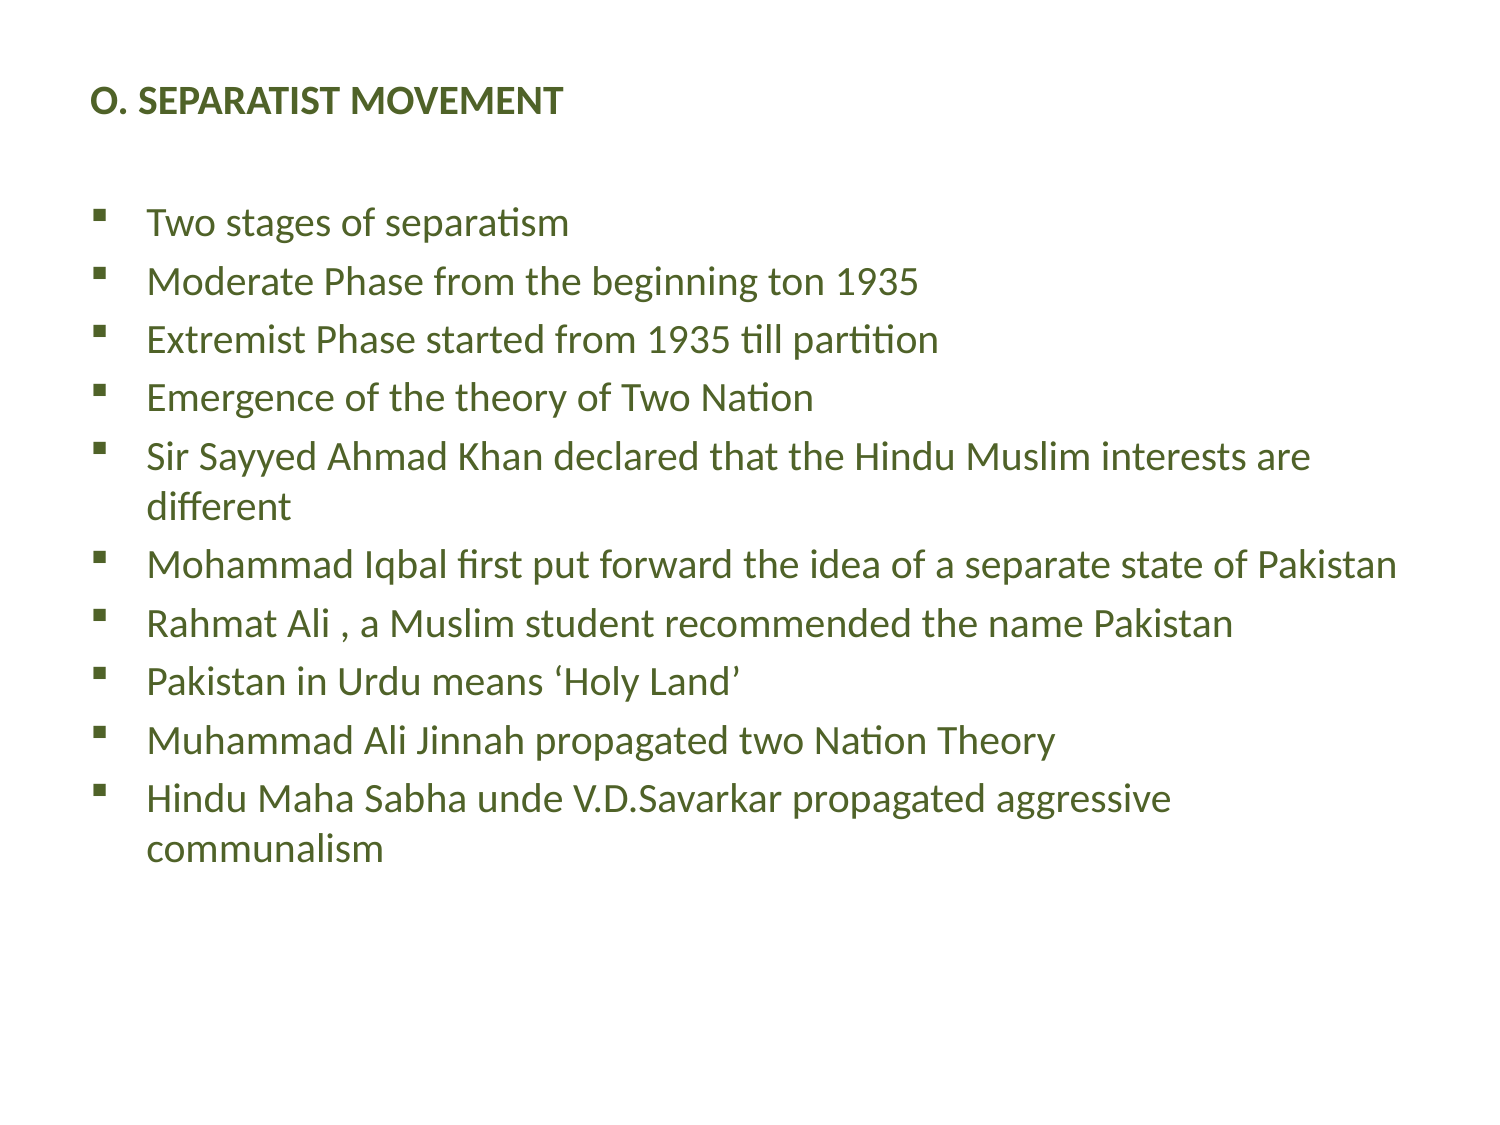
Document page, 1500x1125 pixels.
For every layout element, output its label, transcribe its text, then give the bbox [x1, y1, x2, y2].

title O. SEPARATIST MOVEMENT [75, 45, 1425, 150]
list Two stages of separatism Moderate Phase from the beginning ton 1935 Extremist Phase started from 1935 till partition Emergence of the theory of Two Nation Sir Sayyed Ahmad Khan declared that the Hindu Muslim interests are different Mohammad Iqbal first put forward the idea of a separate state of Pakistan Rahmat Ali , a Muslim student recommended the name Pakistan Pakistan in Urdu means ‘Holy Land’ Muhammad Ali Jinnah propagated two Nation Theory Hindu Maha Sabha unde V.D.Savarkar propagated aggressive communalism [75, 187, 1425, 1005]
